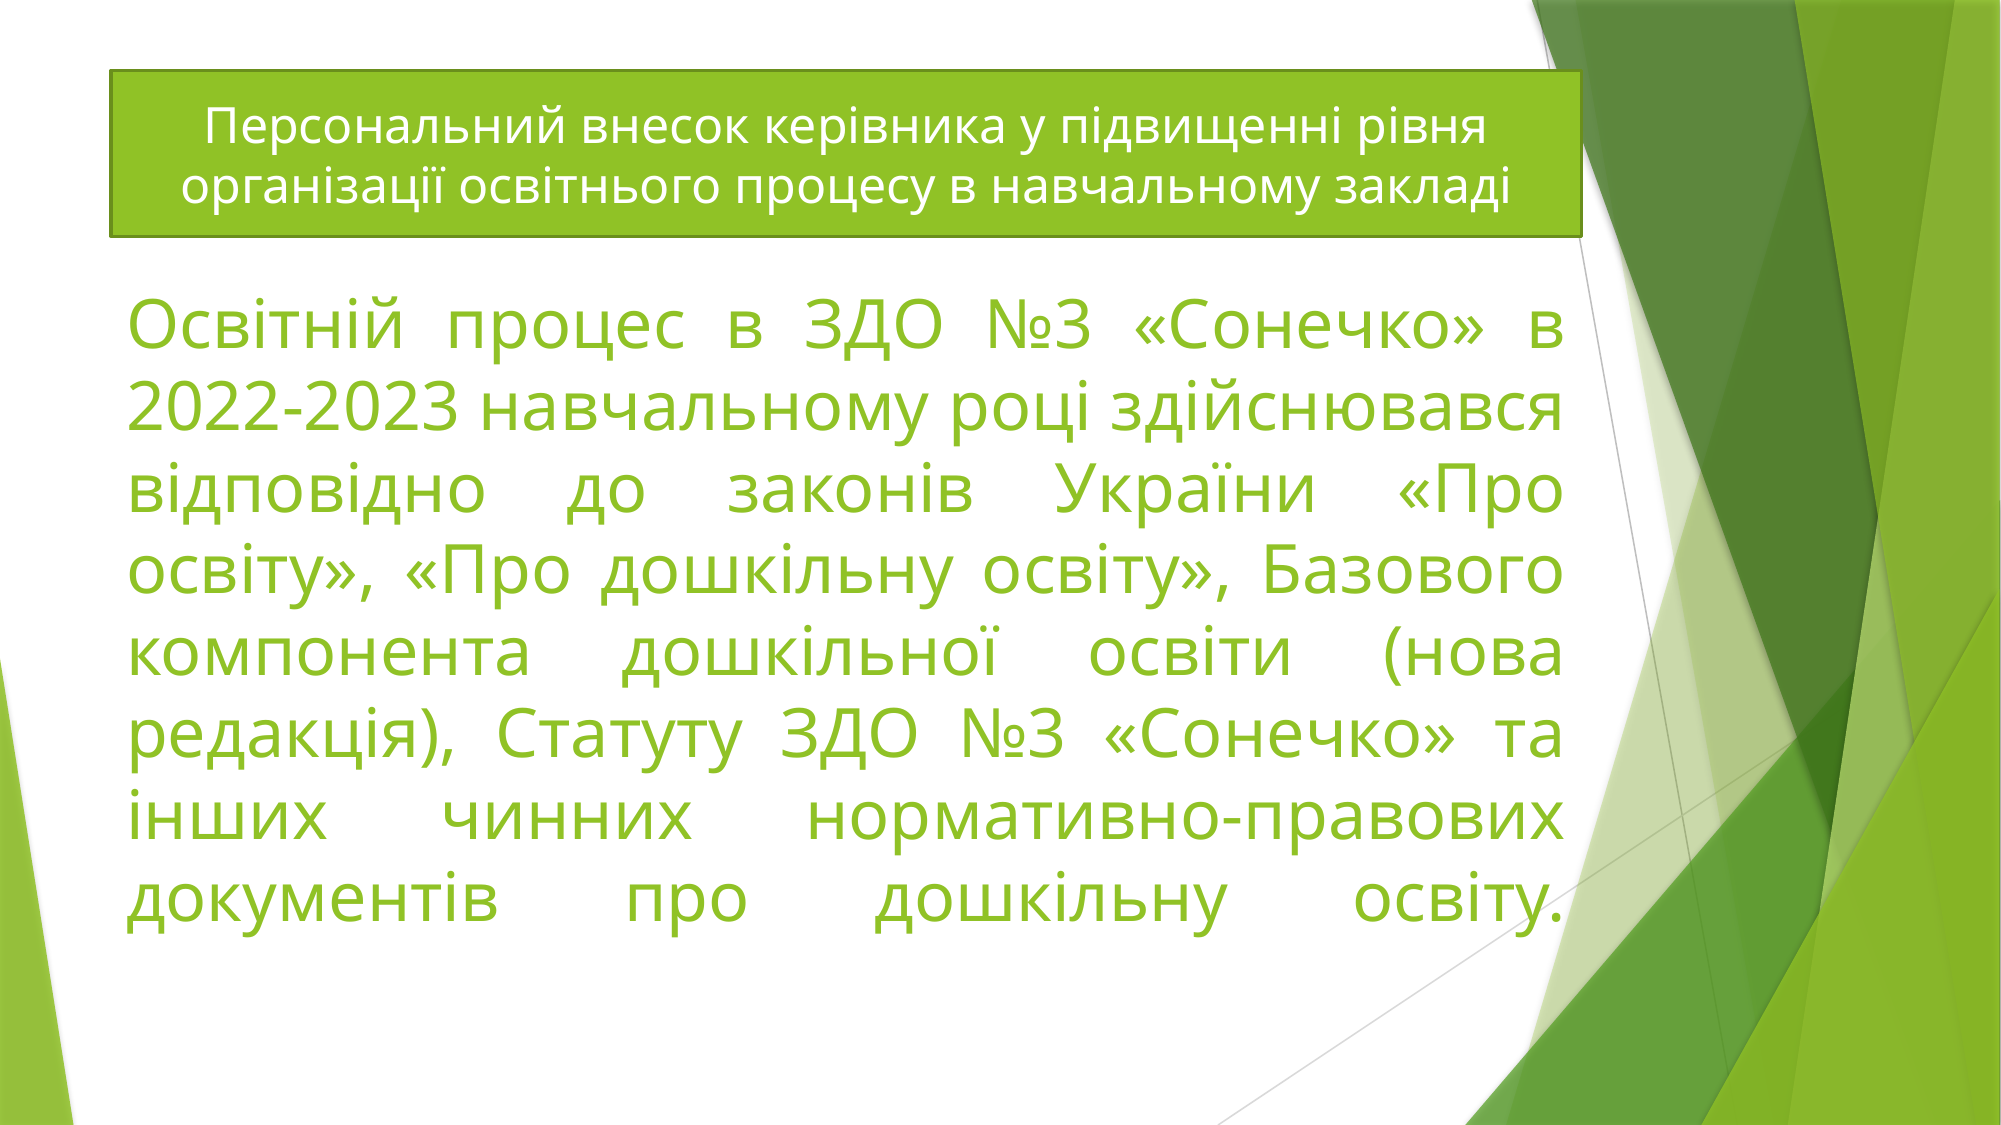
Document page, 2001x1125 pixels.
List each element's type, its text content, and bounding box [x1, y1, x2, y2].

title Освітній процес в ЗДО №3 «Сонечко» в 2022-2023 навчальному році здійснювався відповідно до законів України «Про освіту», «Про дошкільну освіту», Базового компонента дошкільної освіти (нова редакція), Статуту ЗДО №3 «Сонечко» та інших чинних нормативно-правових документів про дошкільну освіту. [111, 272, 1582, 1094]
text_box Персональний внесок керівника у підвищенні рівня організації освітнього процесу в навчальному закладі [109, 69, 1583, 238]
